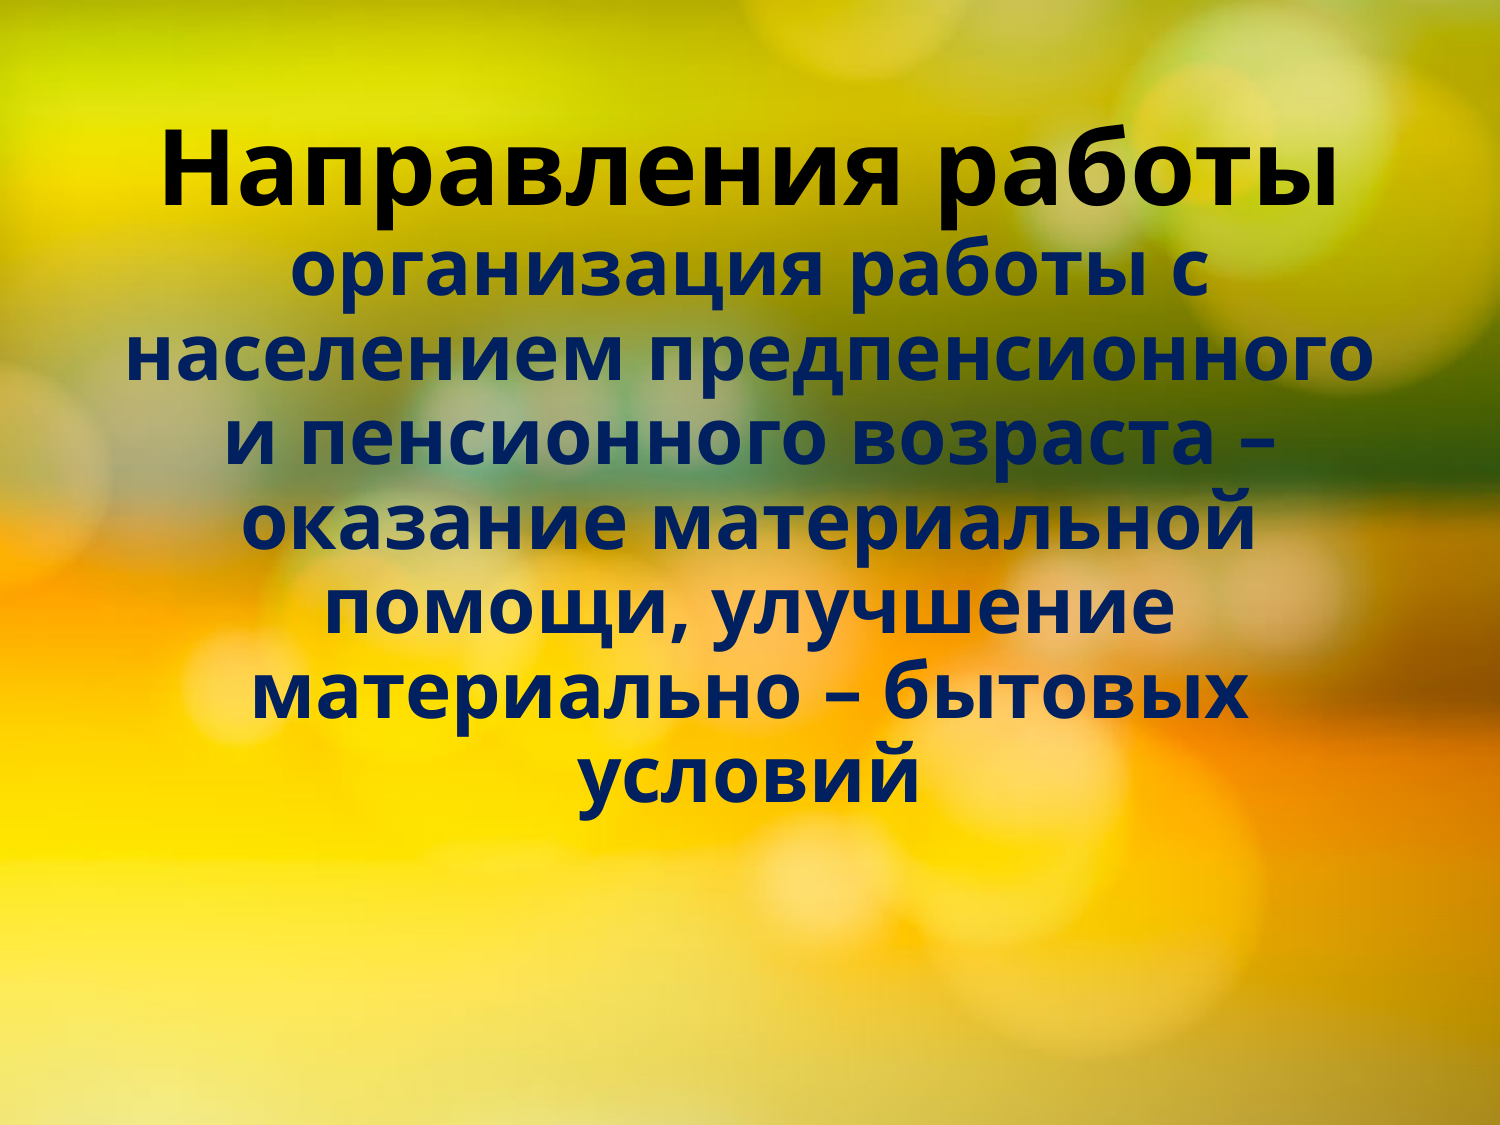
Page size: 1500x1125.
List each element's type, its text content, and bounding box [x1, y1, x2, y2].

title Направления работы организация работы с населением предпенсионного и пенсионного возраста – оказание материальной помощи, улучшение материально – бытовых условий [103, 59, 1397, 1053]
picture [0, 0, 1500, 1125]
